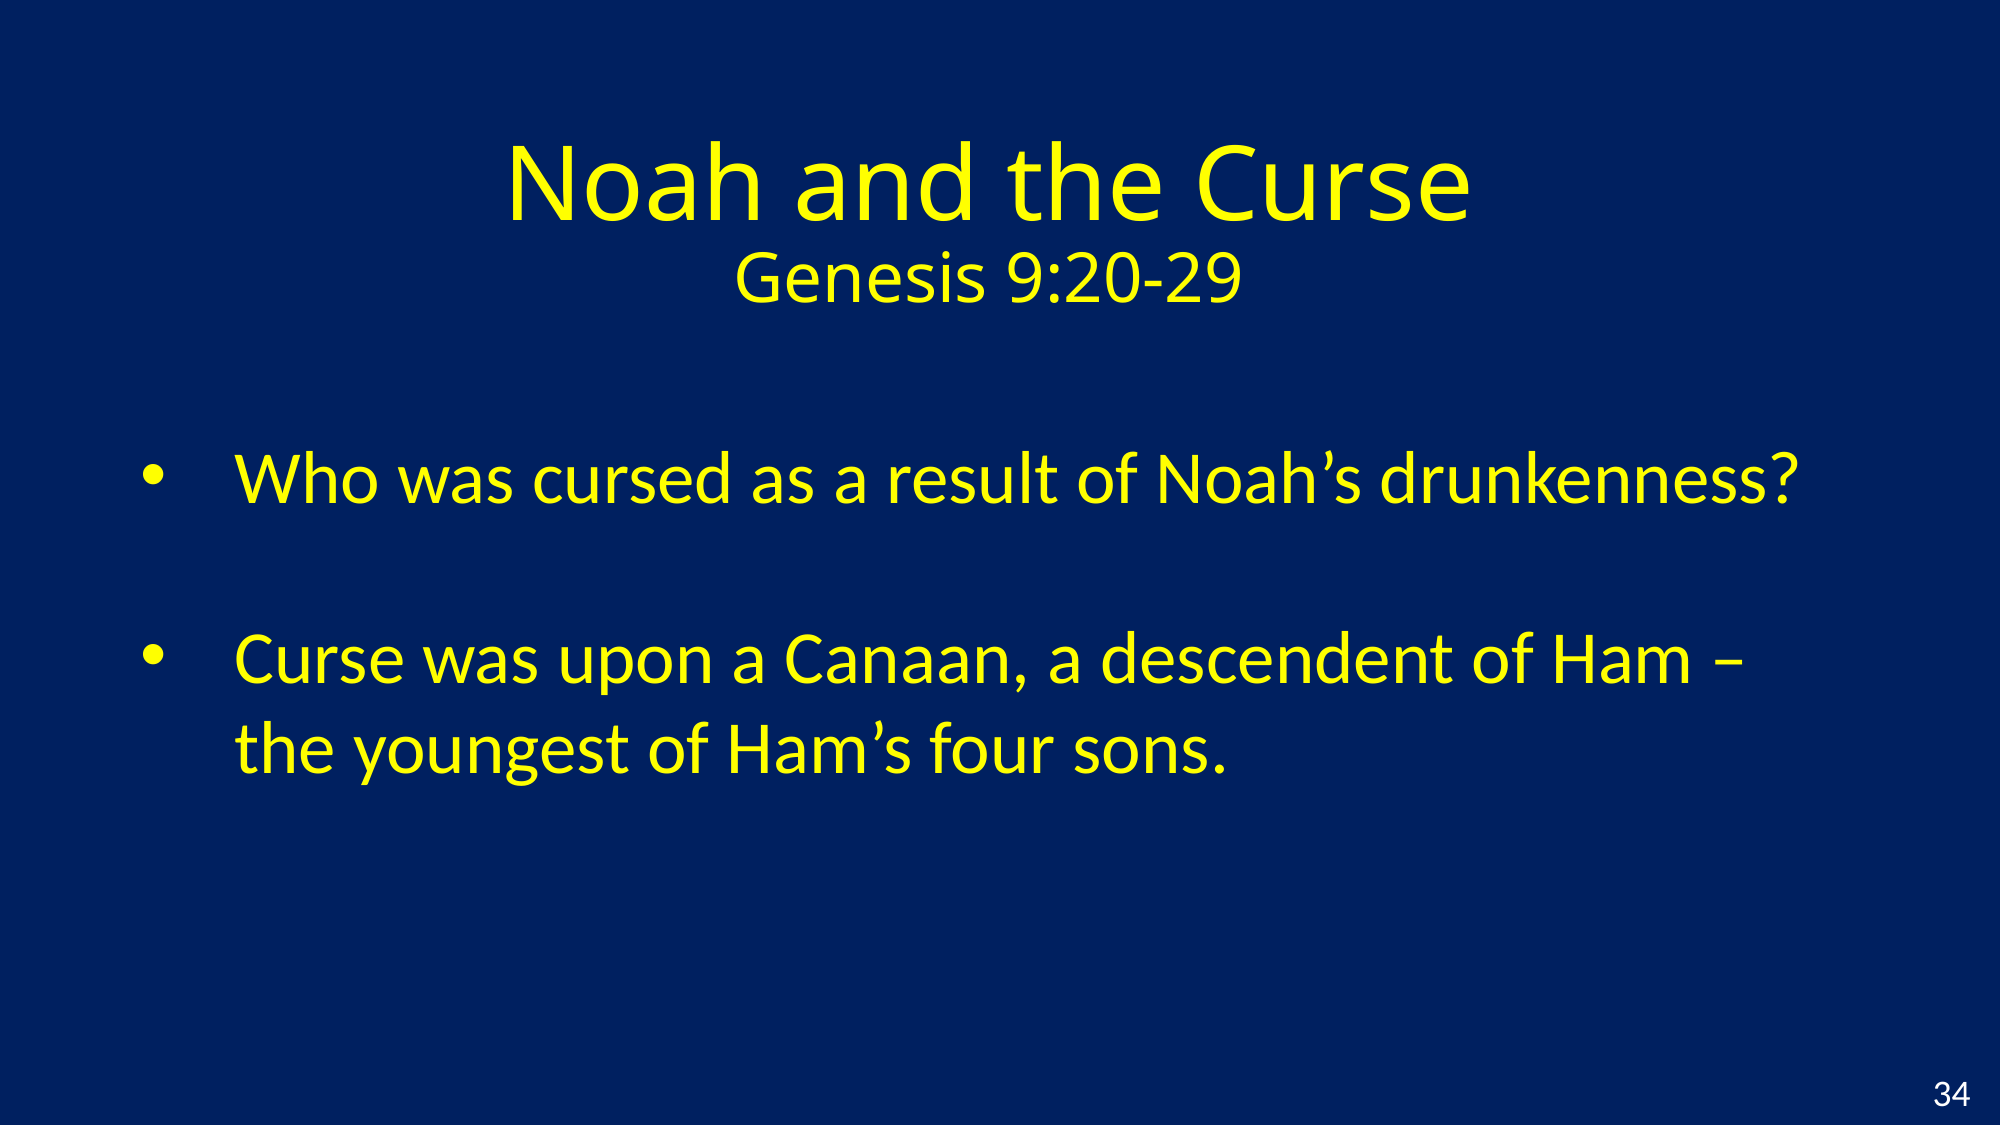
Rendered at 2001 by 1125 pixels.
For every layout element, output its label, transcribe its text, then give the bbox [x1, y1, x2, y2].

text_box 34 [1917, 1061, 2000, 1122]
text_box Who was cursed as a result of Noah’s drunkenness? Curse was upon a Canaan, a descendent of Ham – the youngest of Ham’s four sons. [126, 421, 1862, 796]
title Noah and the Curse Genesis 9:20-29 [120, 121, 1857, 325]
